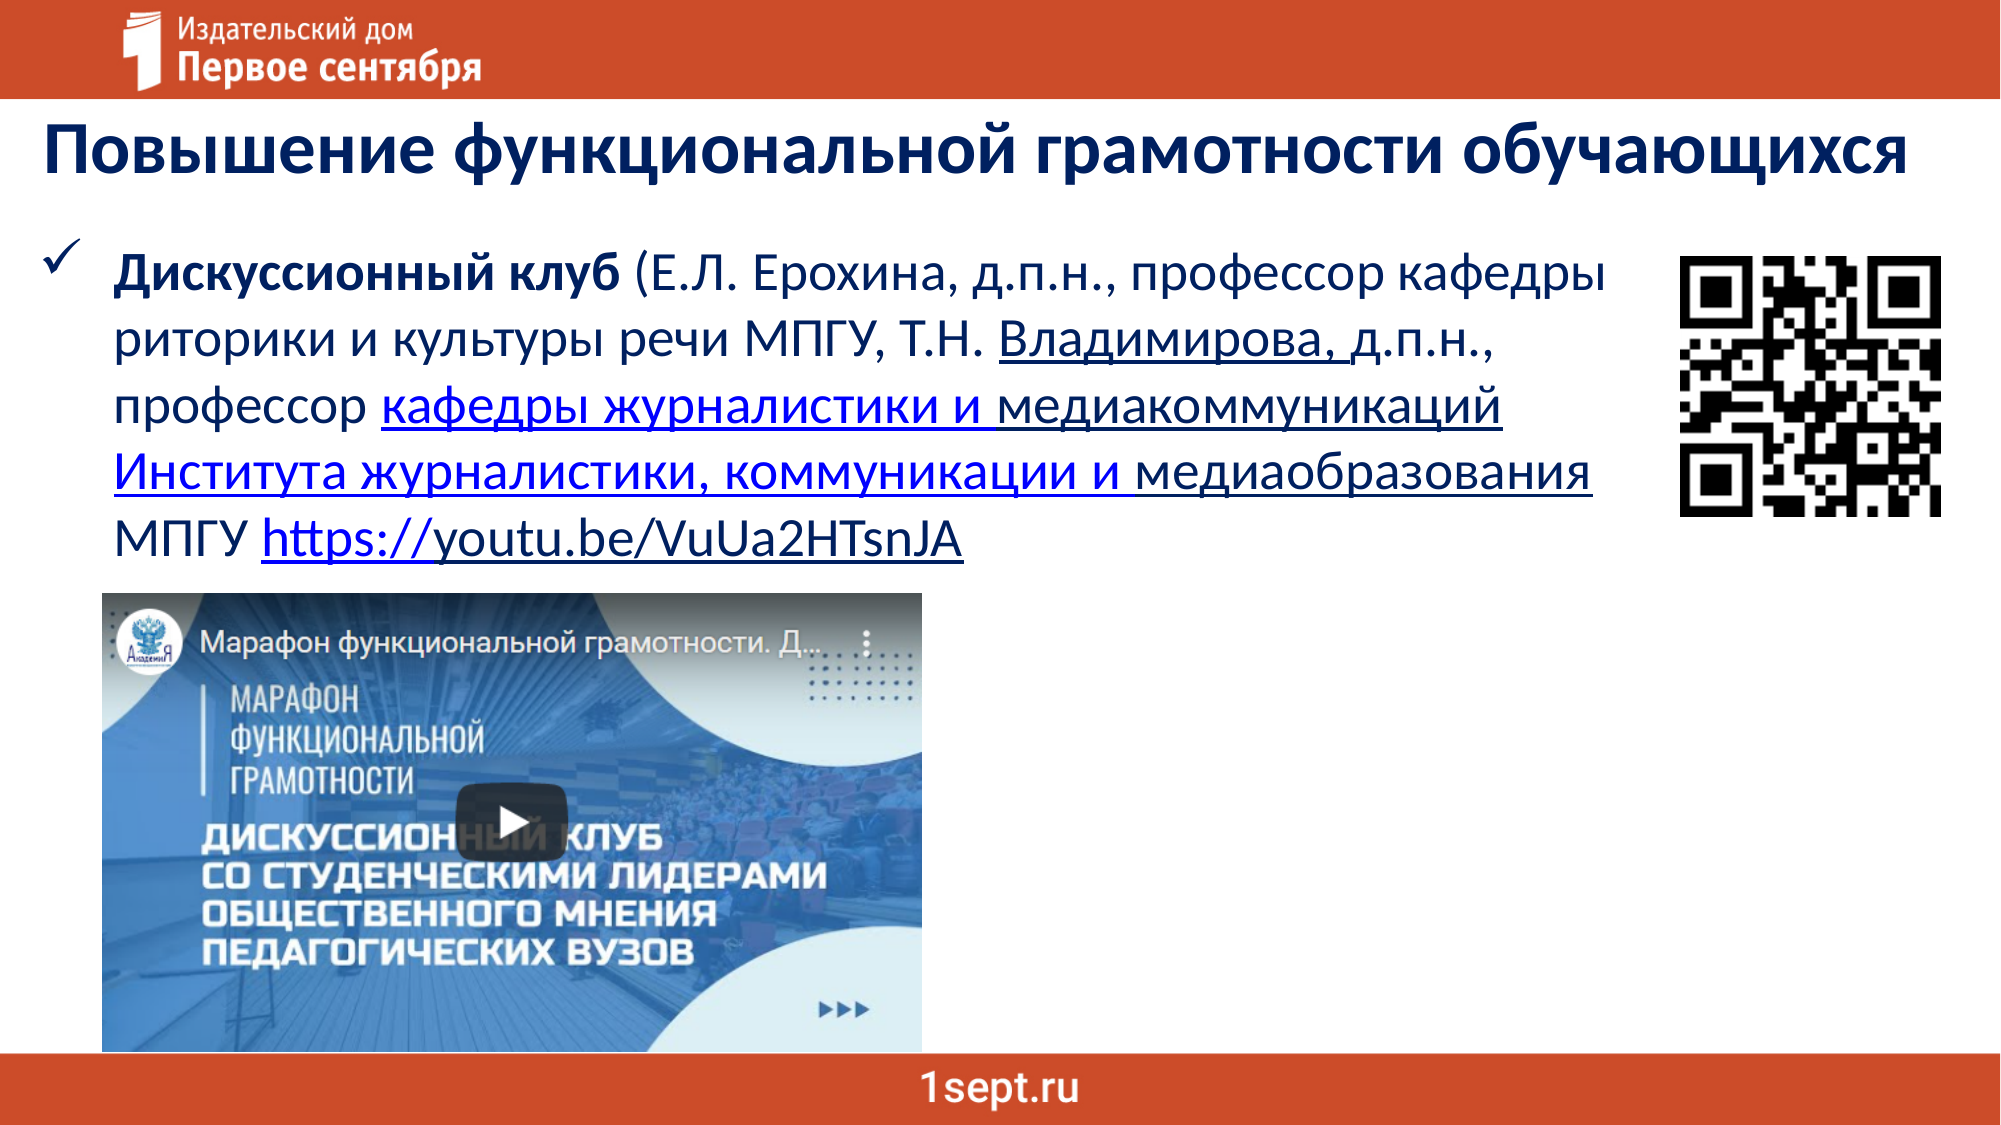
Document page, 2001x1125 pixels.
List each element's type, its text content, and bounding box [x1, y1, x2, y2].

text_box Повышение функциональной грамотности обучающихся [23, 30, 1993, 257]
list Дискуссионный клуб (Е.Л. Ерохина, д.п.н., профессор кафедры риторики и культуры речи МПГУ, Т.Н. Владимирова, д.п.н., профессор кафедры журналистики и медиакоммуникаций Института журналистики, коммуникации и медиаобразования МПГУ https://youtu.be/VuUa2HTsnJA [23, 227, 1945, 1005]
picture [0, 0, 2001, 1125]
